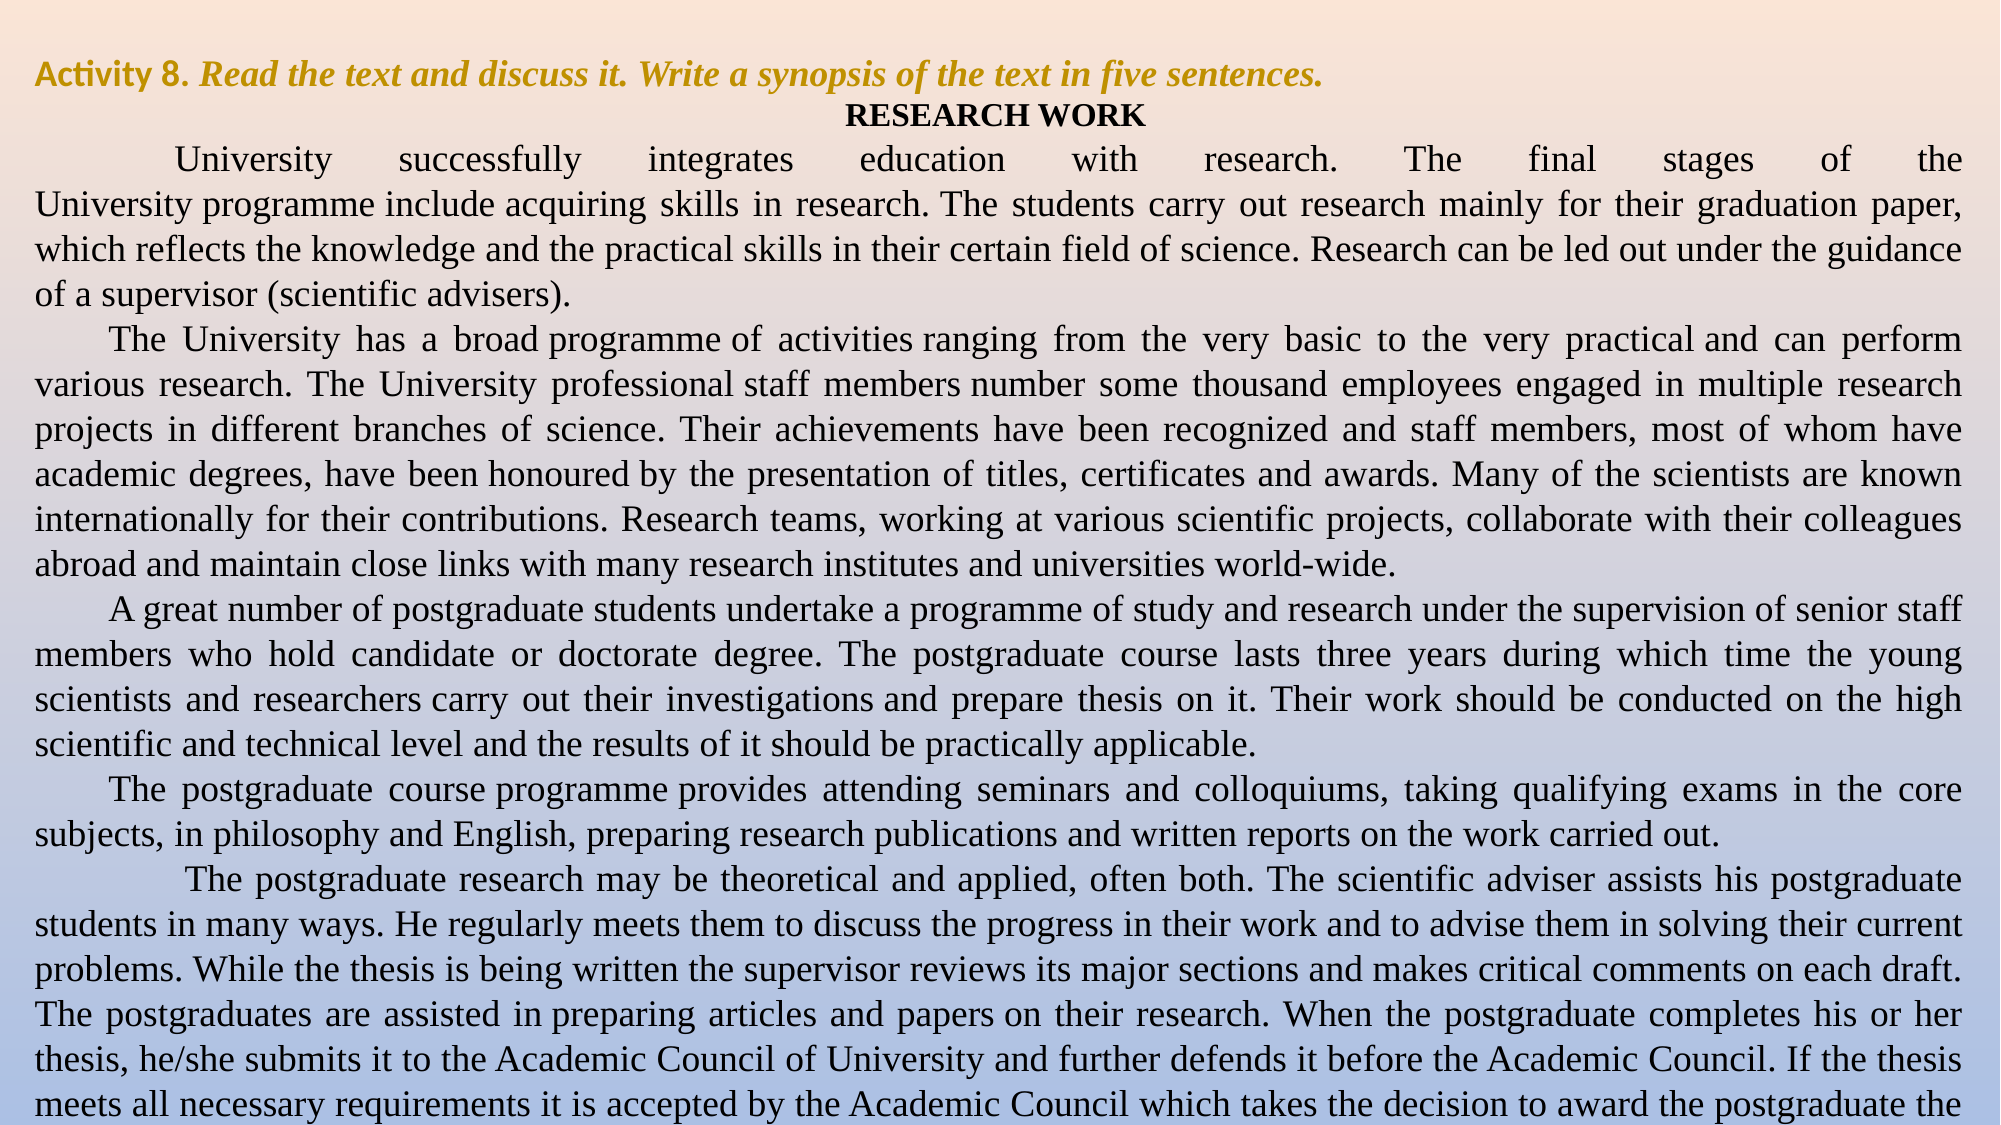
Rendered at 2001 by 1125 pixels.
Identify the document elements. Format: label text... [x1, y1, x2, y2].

text_box Activity 8. Read the text and discuss it. Write a synopsis of the text in five sentences. RESEARCH WORK University successfully integrates education with research. The final stages of the University programme include acquiring skills in research. The students carry out research mainly for their graduation paper, which reflects the knowledge and the practical skills in their certain field of science. Research can be led out under the guidance of a supervisor (scientific advisers). The University has a broad programme of activities ranging from the very basic to the very practical and can perform various research. The University professional staff members number some thousand employees engaged in multiple research projects in different branches of science. Their achievements have been recognized and staff members, most of whom have academic degrees, have been honoured by the presentation of titles, certificates and awards. Many of the scientists are known internationally for their contributions. Research teams, working at various scientific projects, collaborate with their colleagues abroad and maintain close links with many research institutes and universities world-wide. A great number of postgraduate students undertake a programme of study and research under the supervision of senior staff members who hold candidate or doctorate degree. The postgraduate course lasts three years during which time the young scientists and researchers carry out their investigations and prepare thesis on it. Their work should be conducted on the high scientific and technical level and the results of it should be practically applicable. The postgraduate course programme provides attending seminars and colloquiums, taking qualifying exams in the core subjects, in philosophy and English, preparing research publications and written reports on the work carried out. The postgraduate research may be theoretical and applied, often both. The scientific adviser assists his postgraduate students in many ways. He regularly meets them to discuss the progress in their work and to advise them in solving their current problems. While the thesis is being written the supervisor reviews its major sections and makes critical comments on each draft. The postgraduates are assisted in preparing articles and papers on their research. When the postgraduate completes his or her thesis, he/she submits it to the Academic Council of University and further defends it before the Academic Council. If the thesis meets all necessary requirements it is accepted by the Academic Council which takes the decision to award the postgraduate the higher academic degree. [19, 41, 1981, 1125]
